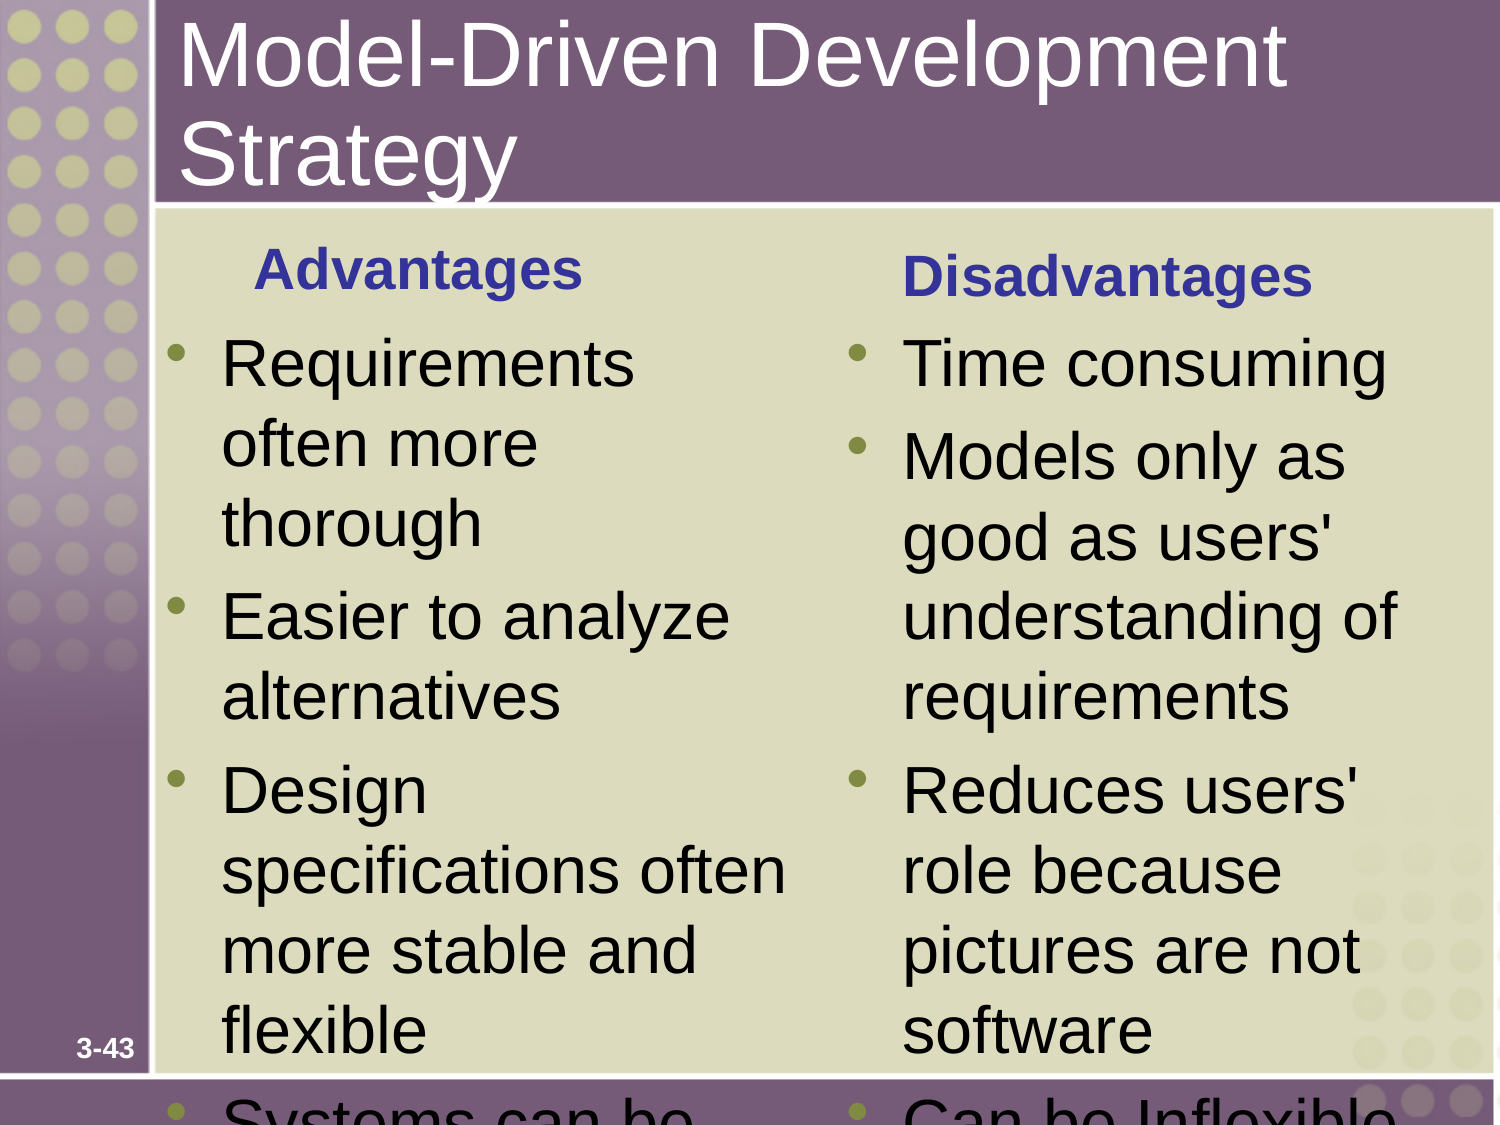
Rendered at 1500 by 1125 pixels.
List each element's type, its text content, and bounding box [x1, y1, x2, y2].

text_box Advantages [238, 223, 600, 309]
text_box Disadvantages [888, 230, 1330, 316]
list Requirements often more thorough Easier to analyze alternatives Design specifications often more stable and flexible Systems can be constructed more correctly the first time [150, 312, 807, 1075]
picture [0, 0, 1500, 1125]
title Model-Driven Development Strategy [162, 12, 1500, 200]
slide_number 3-43 [0, 1021, 151, 1101]
list Time consuming Models only as good as users' understanding of requirements Reduces users' role because pictures are not software Can be Inflexible [831, 312, 1488, 1063]
